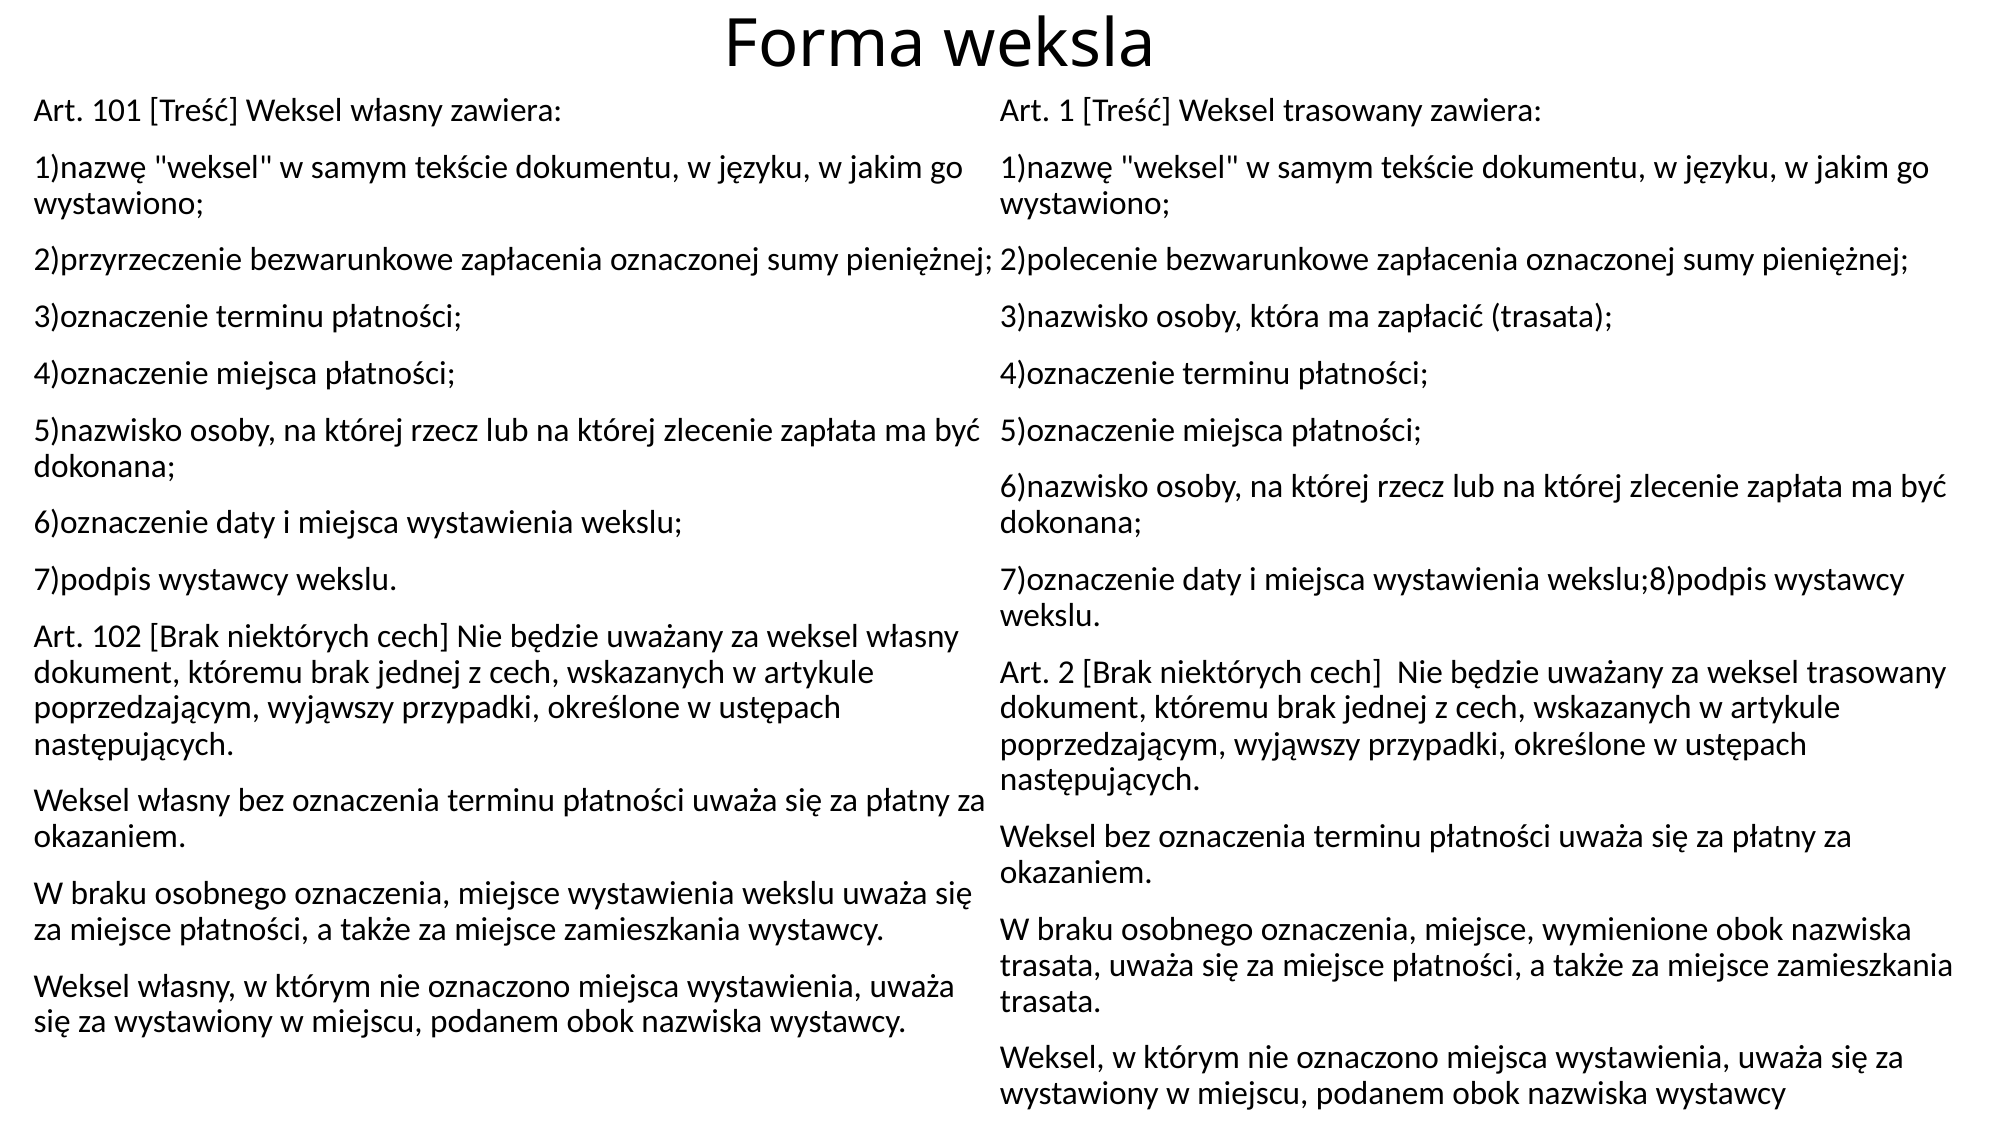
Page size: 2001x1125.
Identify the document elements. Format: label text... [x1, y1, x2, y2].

list Art. 101 [Treść] Weksel własny zawiera: 1)nazwę "weksel" w samym tekście dokumentu, w języku, w jakim go wystawiono; 2)przyrzeczenie bezwarunkowe zapłacenia oznaczonej sumy pieniężnej; 3)oznaczenie terminu płatności; 4)oznaczenie miejsca płatności; 5)nazwisko osoby, na której rzecz lub na której zlecenie zapłata ma być dokonana; 6)oznaczenie daty i miejsca wystawienia wekslu; 7)podpis wystawcy wekslu. Art. 102 [Brak niektórych cech] Nie będzie uważany za weksel własny dokument, któremu brak jednej z cech, wskazanych w artykule poprzedzającym, wyjąwszy przypadki, określone w ustępach następujących. Weksel własny bez oznaczenia terminu płatności uważa się za płatny za okazaniem. W braku osobnego oznaczenia, miejsce wystawienia wekslu uważa się za miejsce płatności, a także za miejsce zamieszkania wystawcy. Weksel własny, w którym nie oznaczono miejsca wystawienia, uważa się za wystawiony w miejscu, podanem obok nazwiska wystawcy. Art. 1 [Treść] Weksel trasowany zawiera: 1)nazwę "weksel" w samym tekście dokumentu, w języku, w jakim go wystawiono; 2)polecenie bezwarunkowe zapłacenia oznaczonej sumy pieniężnej; 3)nazwisko osoby, która ma zapłacić (trasata); 4)oznaczenie terminu płatności; 5)oznaczenie miejsca płatności; 6)nazwisko osoby, na której rzecz lub na której zlecenie zapłata ma być dokonana; 7)oznaczenie daty i miejsca wystawienia wekslu;8)podpis wystawcy wekslu. Art. 2 [Brak niektórych cech] Nie będzie uważany za weksel trasowany dokument, któremu brak jednej z cech, wskazanych w artykule poprzedzającym, wyjąwszy przypadki, określone w ustępach następujących. Weksel bez oznaczenia terminu płatności uważa się za płatny za okazaniem. W braku osobnego oznaczenia, miejsce, wymienione obok nazwiska trasata, uważa się za miejsce płatności, a także za miejsce zamieszkania trasata. Weksel, w którym nie oznaczono miejsca wystawienia, uważa się za wystawiony w miejscu, podanem obok nazwiska wystawcy [18, 85, 1982, 993]
title Forma weksla [148, 0, 1732, 85]
